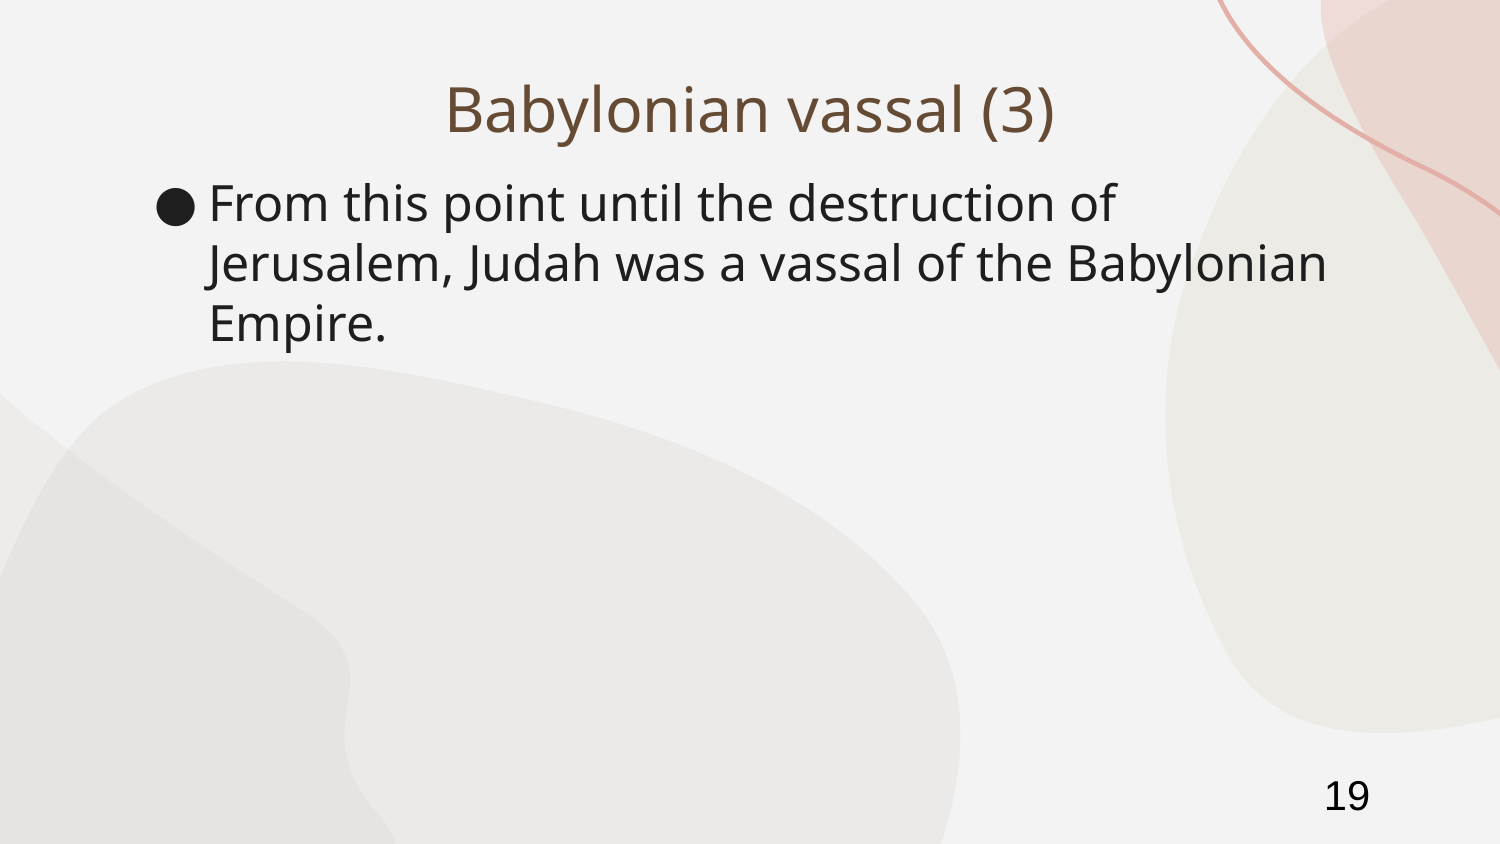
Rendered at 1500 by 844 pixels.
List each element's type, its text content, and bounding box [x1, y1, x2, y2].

title Babylonian vassal (3) [118, 71, 1382, 144]
list From this point until the destruction of Jerusalem, Judah was a vassal of the Babylonian Empire. [118, 156, 1382, 772]
